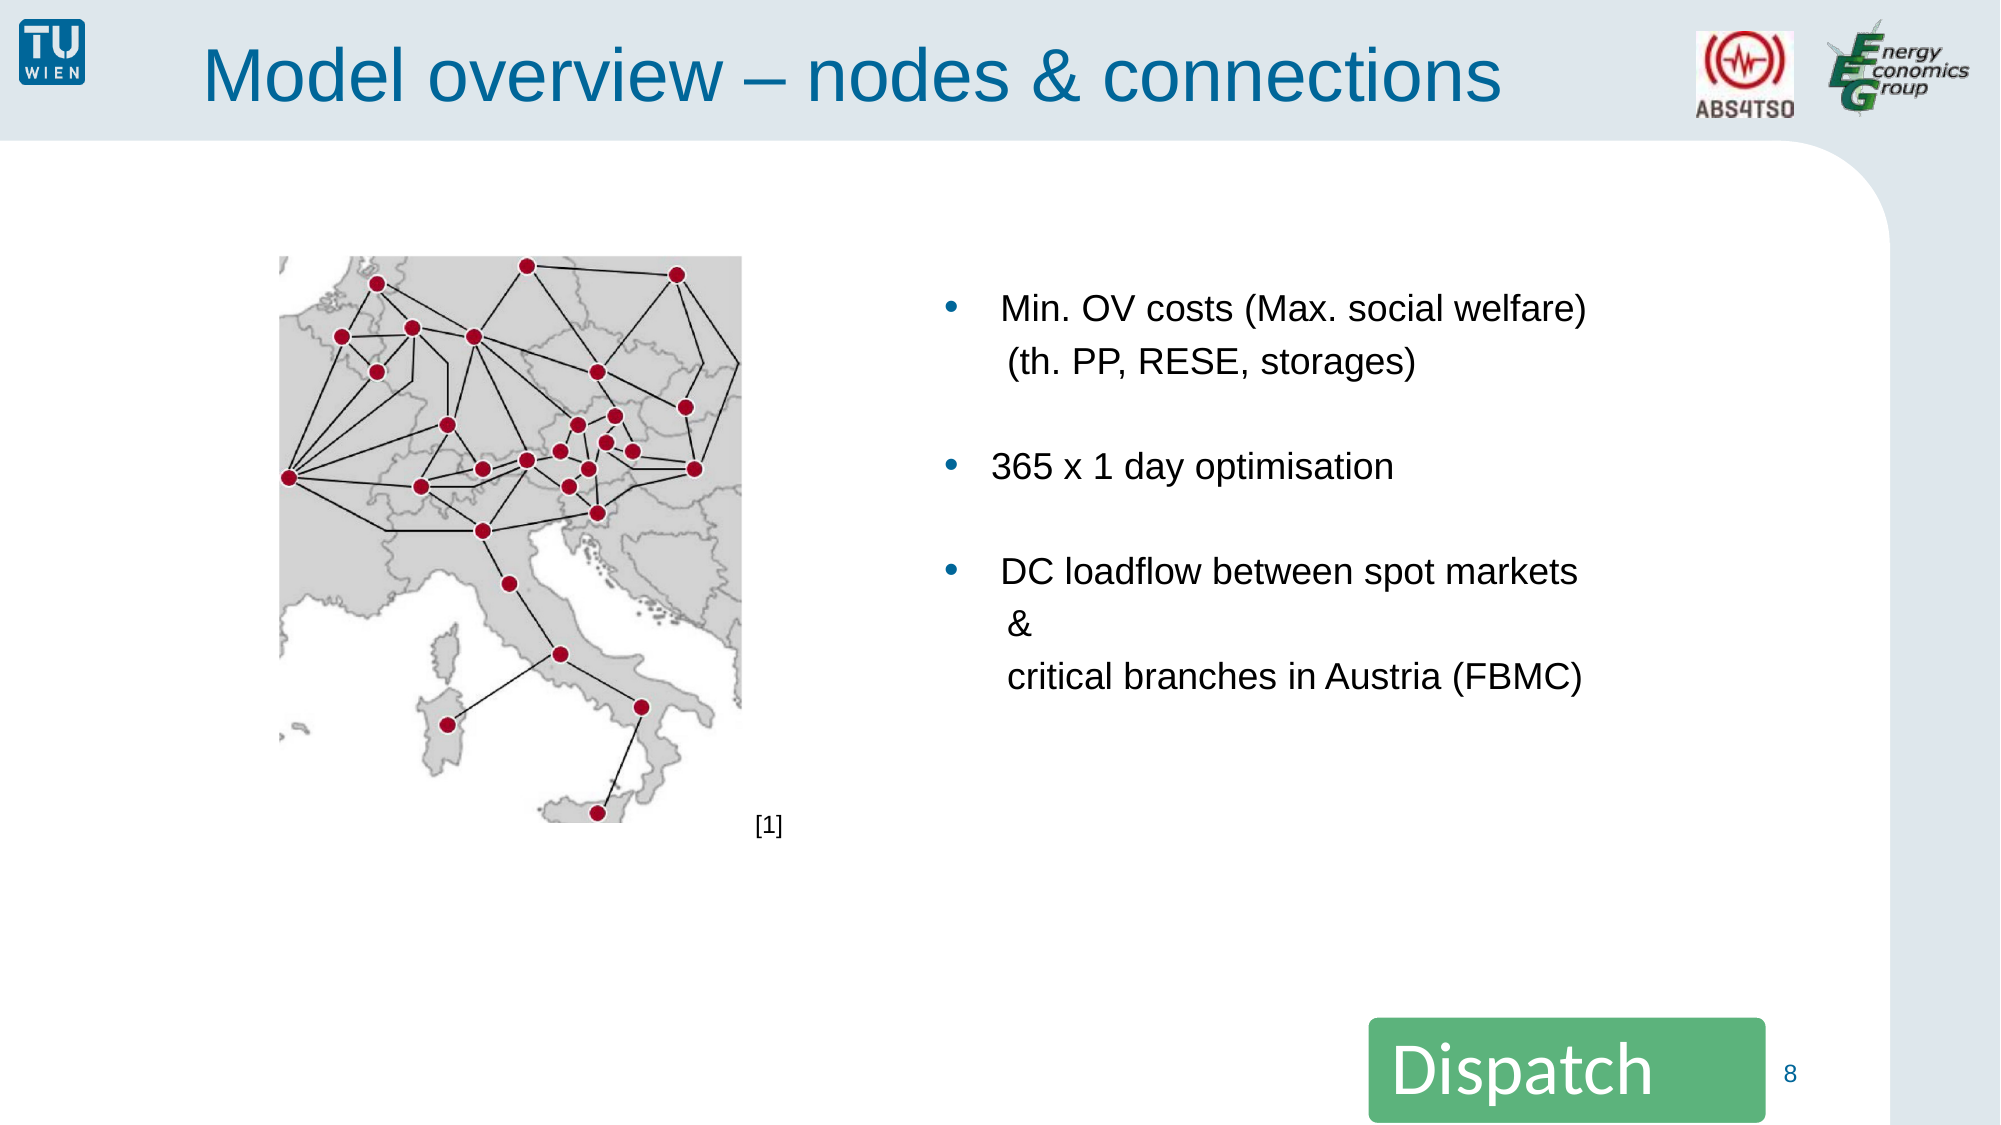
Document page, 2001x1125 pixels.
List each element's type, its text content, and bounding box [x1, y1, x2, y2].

picture [67, 26, 78, 58]
picture [1813, 19, 1970, 117]
text_box [1] [740, 800, 1461, 849]
picture [279, 255, 753, 823]
title Model overview – nodes & connections [187, 19, 1813, 126]
list Min. OV costs (Max. social welfare) (th. PP, RESE, storages) 365 x 1 day optimisation DC loadflow between spot markets & critical branches in Austria (FBMC) [929, 276, 1721, 882]
slide_number 8 [1785, 1042, 1813, 1103]
picture [34, 35, 40, 58]
picture [53, 26, 64, 58]
picture [56, 67, 62, 78]
picture [74, 67, 78, 78]
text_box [1366, 1015, 1780, 1125]
picture [31, 69, 37, 78]
picture [25, 26, 48, 32]
picture [26, 67, 30, 78]
